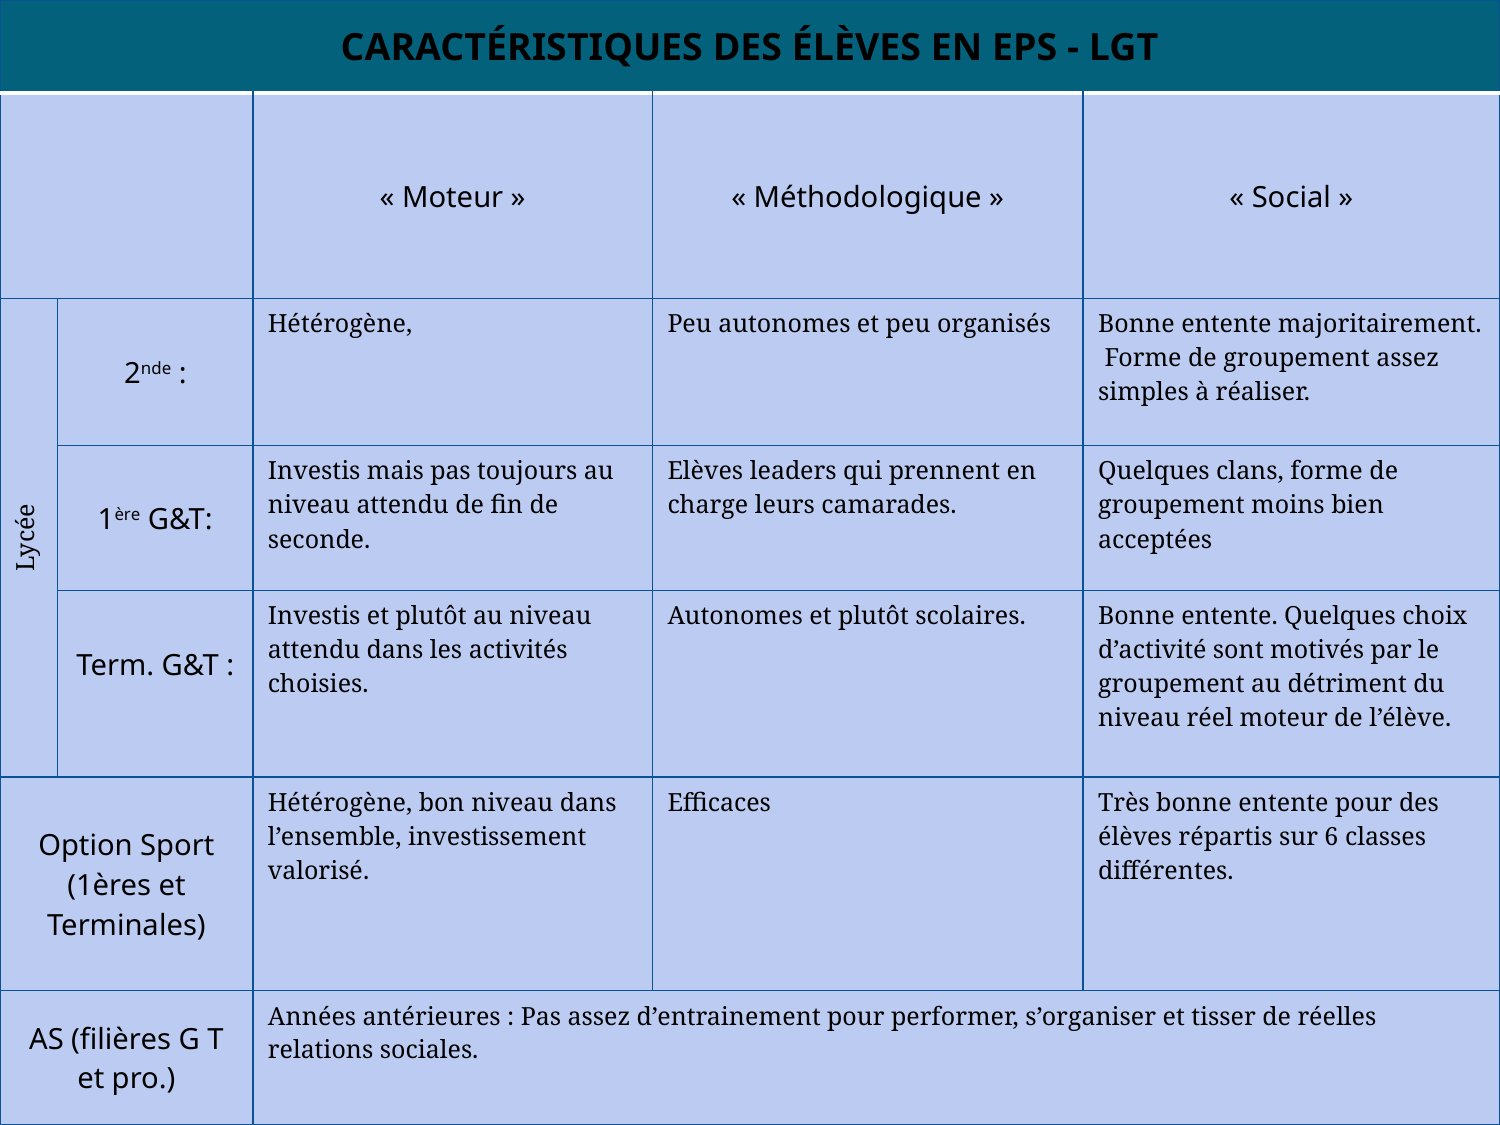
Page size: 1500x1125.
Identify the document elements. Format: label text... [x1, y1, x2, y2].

table_cell Quelques clans, forme de groupement moins bien acceptées [1084, 446, 1499, 590]
table_cell Option Sport (1ères et Terminales) [1, 778, 252, 990]
table_cell « Méthodologique » [653, 95, 1082, 298]
table_cell « Social » [1084, 95, 1499, 298]
table_cell Très bonne entente pour des élèves répartis sur 6 classes différentes. [1084, 778, 1499, 990]
table_cell Bonne entente. Quelques choix d’activité sont motivés par le groupement au détriment du niveau réel moteur de l’élève. [1084, 591, 1499, 776]
table_cell Bonne entente majoritairement. Forme de groupement assez simples à réaliser. [1084, 299, 1499, 445]
table_cell Peu autonomes et peu organisés [653, 299, 1082, 445]
table_cell Années antérieures : Pas assez d’entrainement pour performer, s’organiser et tisser de réelles relations sociales. [254, 991, 1499, 1124]
table_cell Autonomes et plutôt scolaires. [653, 591, 1082, 776]
table_cell 2nde : [58, 299, 252, 445]
table_header CARACTÉRISTIQUES DES ÉLÈVES EN EPS - LGT [1, 1, 1499, 91]
table_cell Elèves leaders qui prennent en charge leurs camarades. [653, 446, 1082, 590]
table_cell Term. G&T : [58, 591, 252, 776]
table_cell Lycée [1, 299, 57, 776]
table_cell Investis et plutôt au niveau attendu dans les activités choisies. [254, 591, 652, 776]
table_cell 1ère G&T: [58, 446, 252, 590]
table_cell AS (filières G T et pro.) [1, 991, 252, 1124]
table_cell Investis mais pas toujours au niveau attendu de fin de seconde. [254, 446, 652, 590]
table_cell Hétérogène, [254, 299, 652, 445]
table_cell [1, 95, 252, 298]
table_cell « Moteur » [254, 95, 652, 298]
table_cell Hétérogène, bon niveau dans l’ensemble, investissement valorisé. [254, 778, 652, 990]
table_cell Efficaces [653, 778, 1082, 990]
